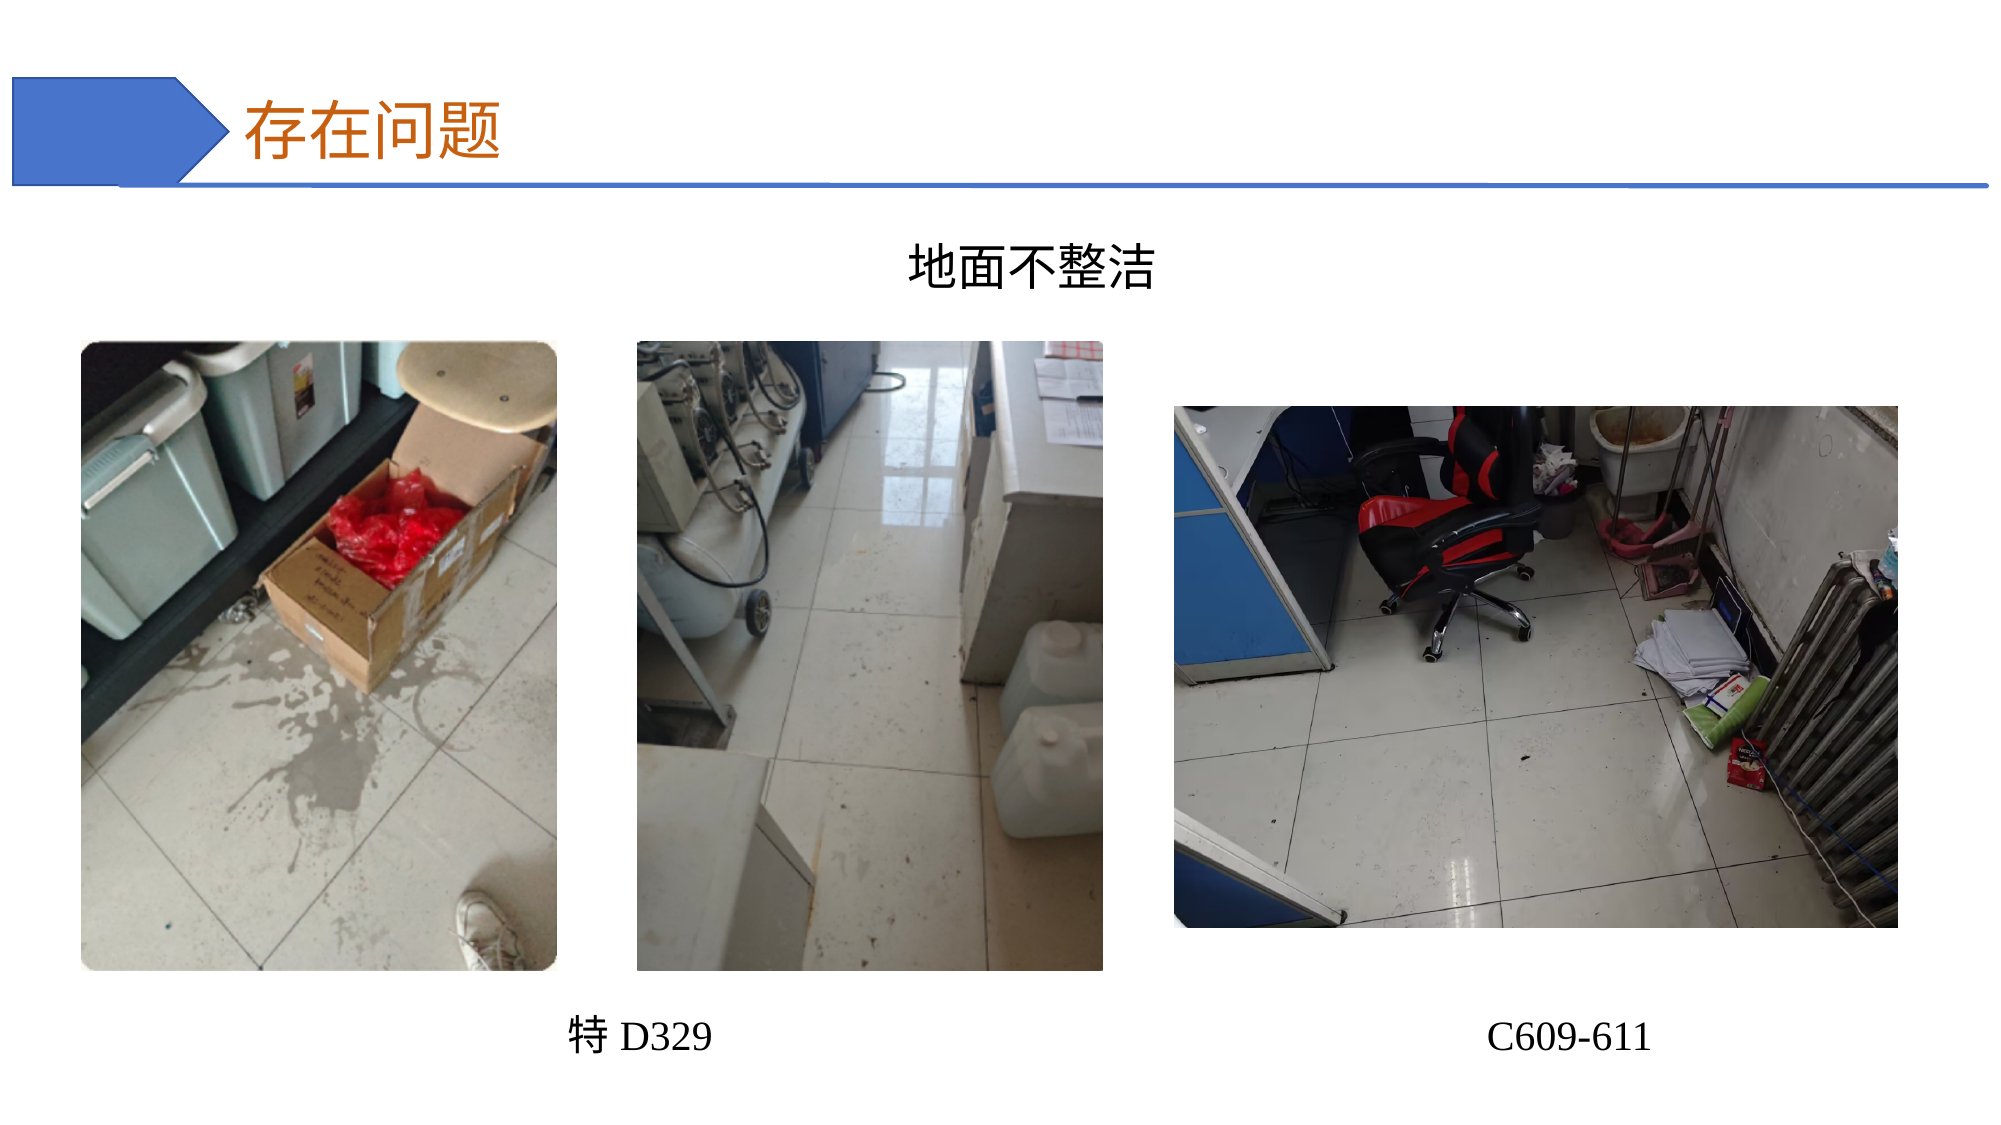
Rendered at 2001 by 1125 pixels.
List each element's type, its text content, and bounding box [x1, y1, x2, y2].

picture [1173, 406, 1899, 928]
picture [80, 339, 557, 972]
picture [637, 340, 1103, 971]
title 存在问题 [228, 75, 2000, 192]
text_box 特D329 [472, 1001, 808, 1066]
text_box [12, 77, 230, 187]
text_box 地面不整洁 [892, 227, 1173, 303]
text_box C609-611 [1402, 1001, 1738, 1066]
